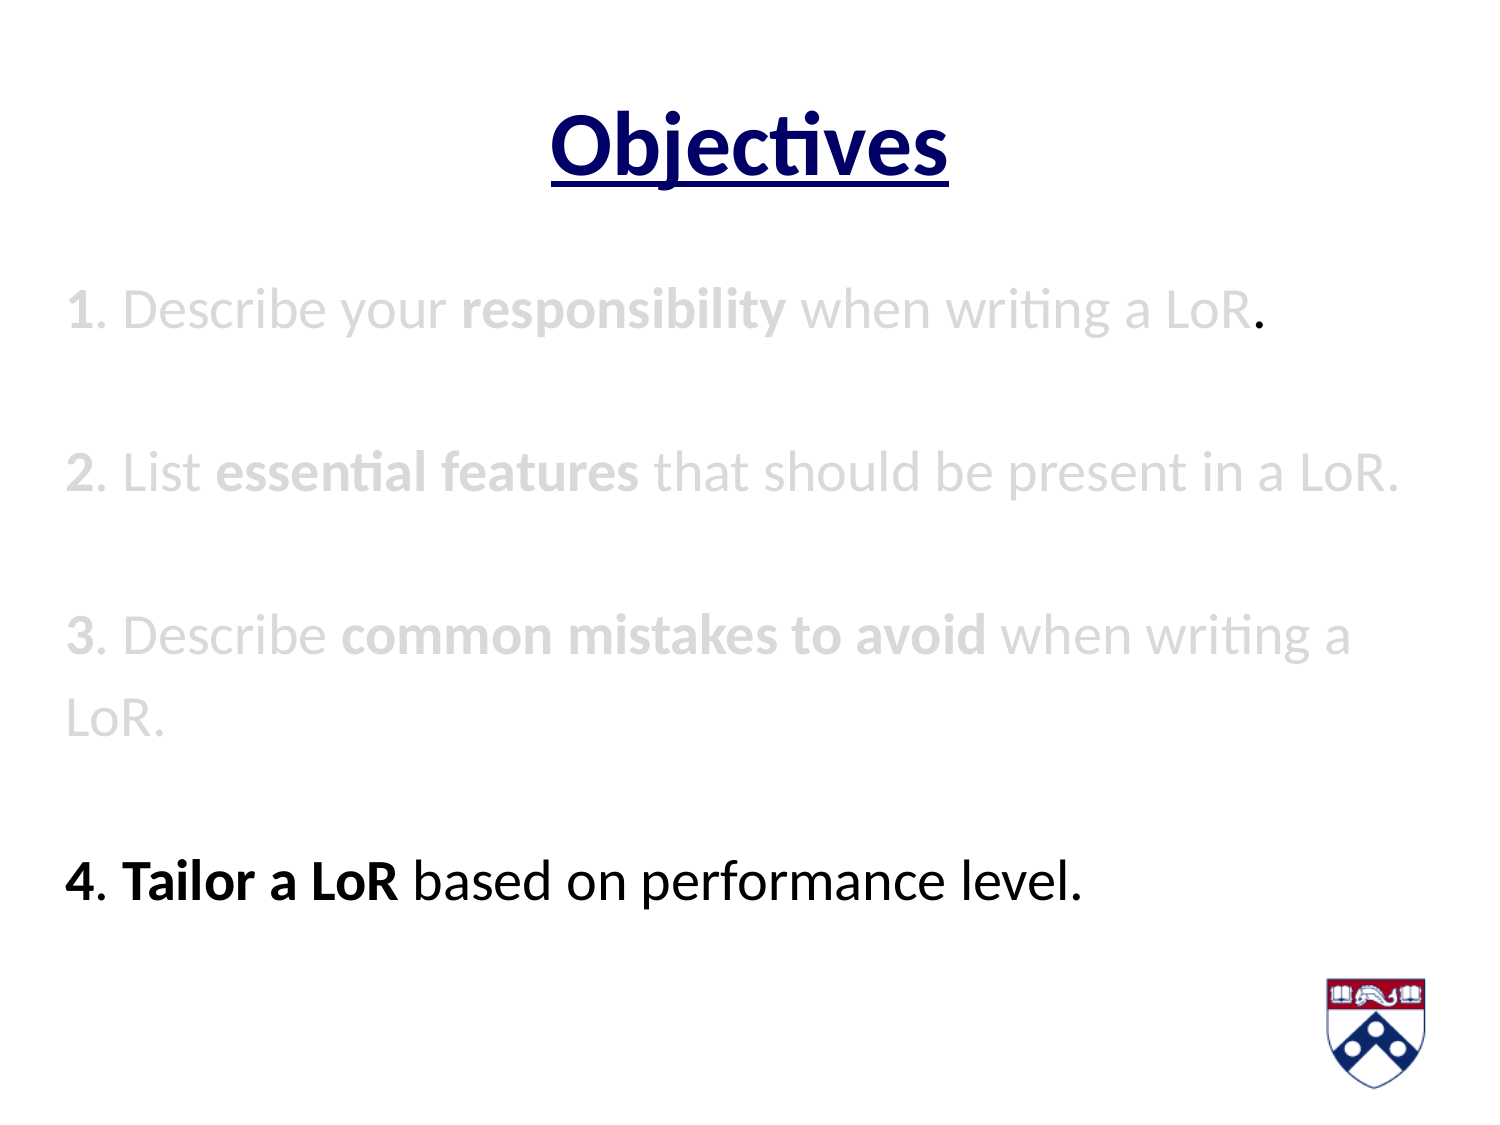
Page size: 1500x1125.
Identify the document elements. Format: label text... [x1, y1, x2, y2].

title Objectives [74, 44, 1426, 233]
list 1. Describe your responsibility when writing a LoR. 2. List essential features that should be present in a LoR. 3. Describe common mistakes to avoid when writing a LoR. 4. Tailor a LoR based on performance level. [49, 262, 1451, 1006]
picture [1324, 976, 1428, 1092]
